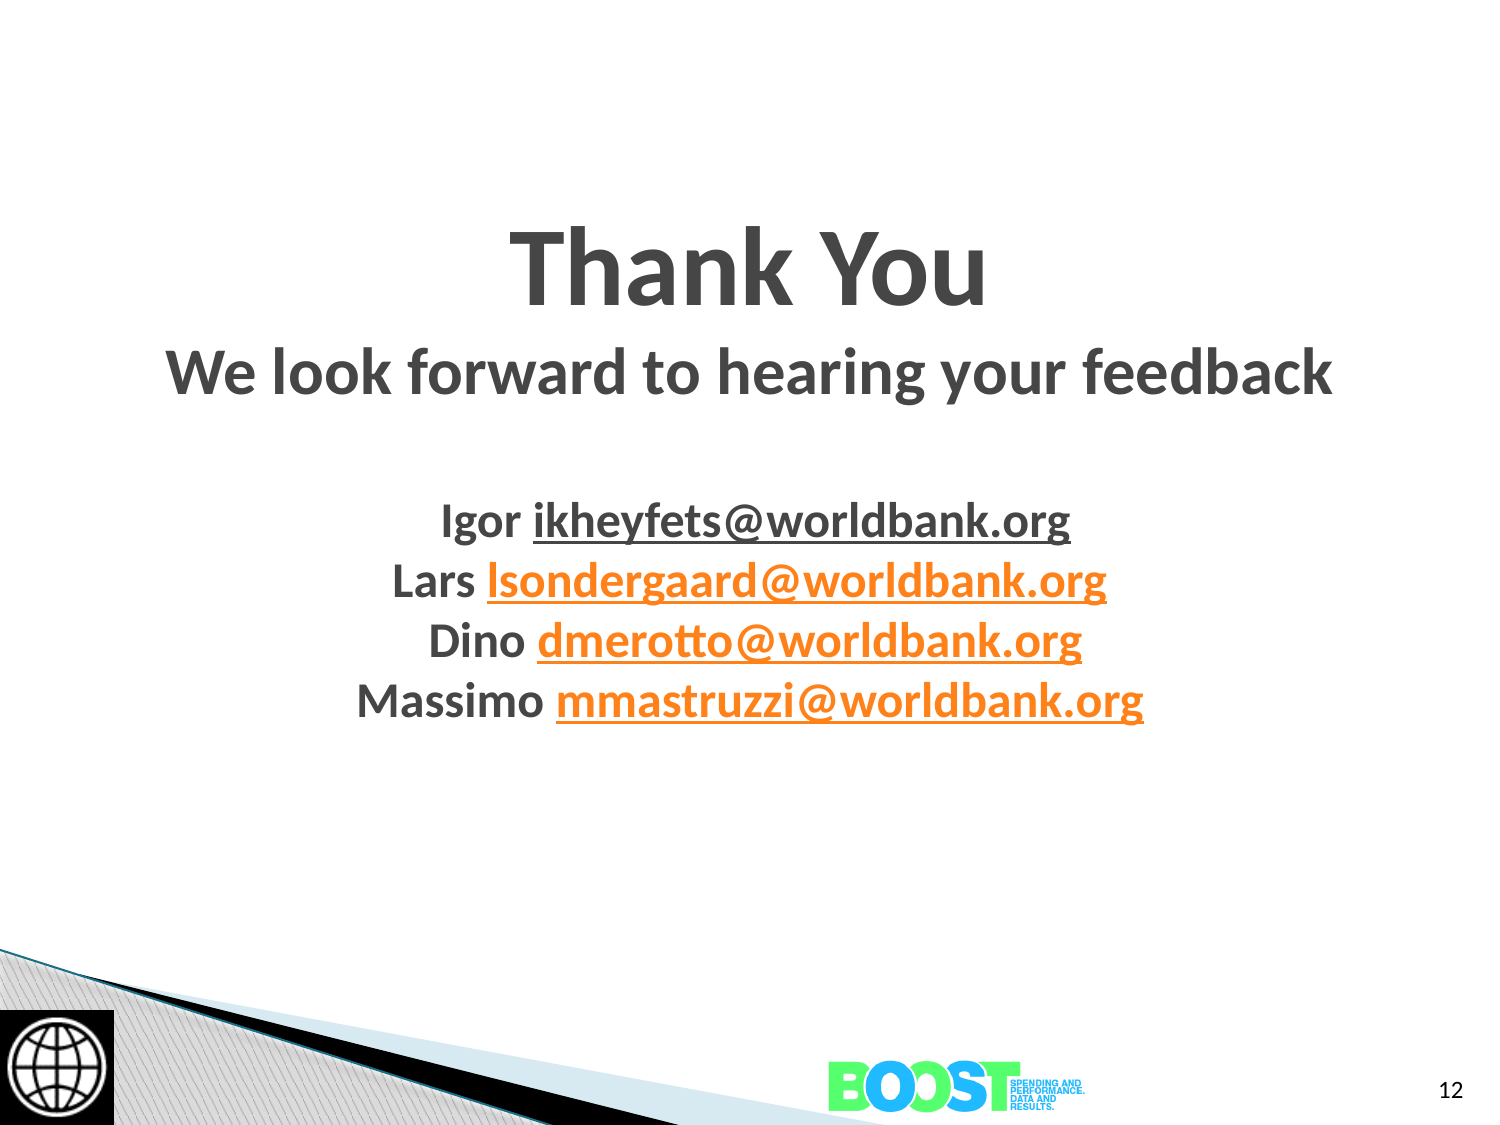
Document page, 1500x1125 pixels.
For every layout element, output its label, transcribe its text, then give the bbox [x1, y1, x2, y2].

title Thank You We look forward to hearing your feedback Igor ikheyfets@worldbank.org Lars lsondergaard@worldbank.org Dino dmerotto@worldbank.org Massimo mmastruzzi@worldbank.org [75, 45, 1425, 875]
slide_number 12 [1418, 1051, 1479, 1112]
picture [825, 1058, 1088, 1113]
picture [0, 1010, 115, 1125]
